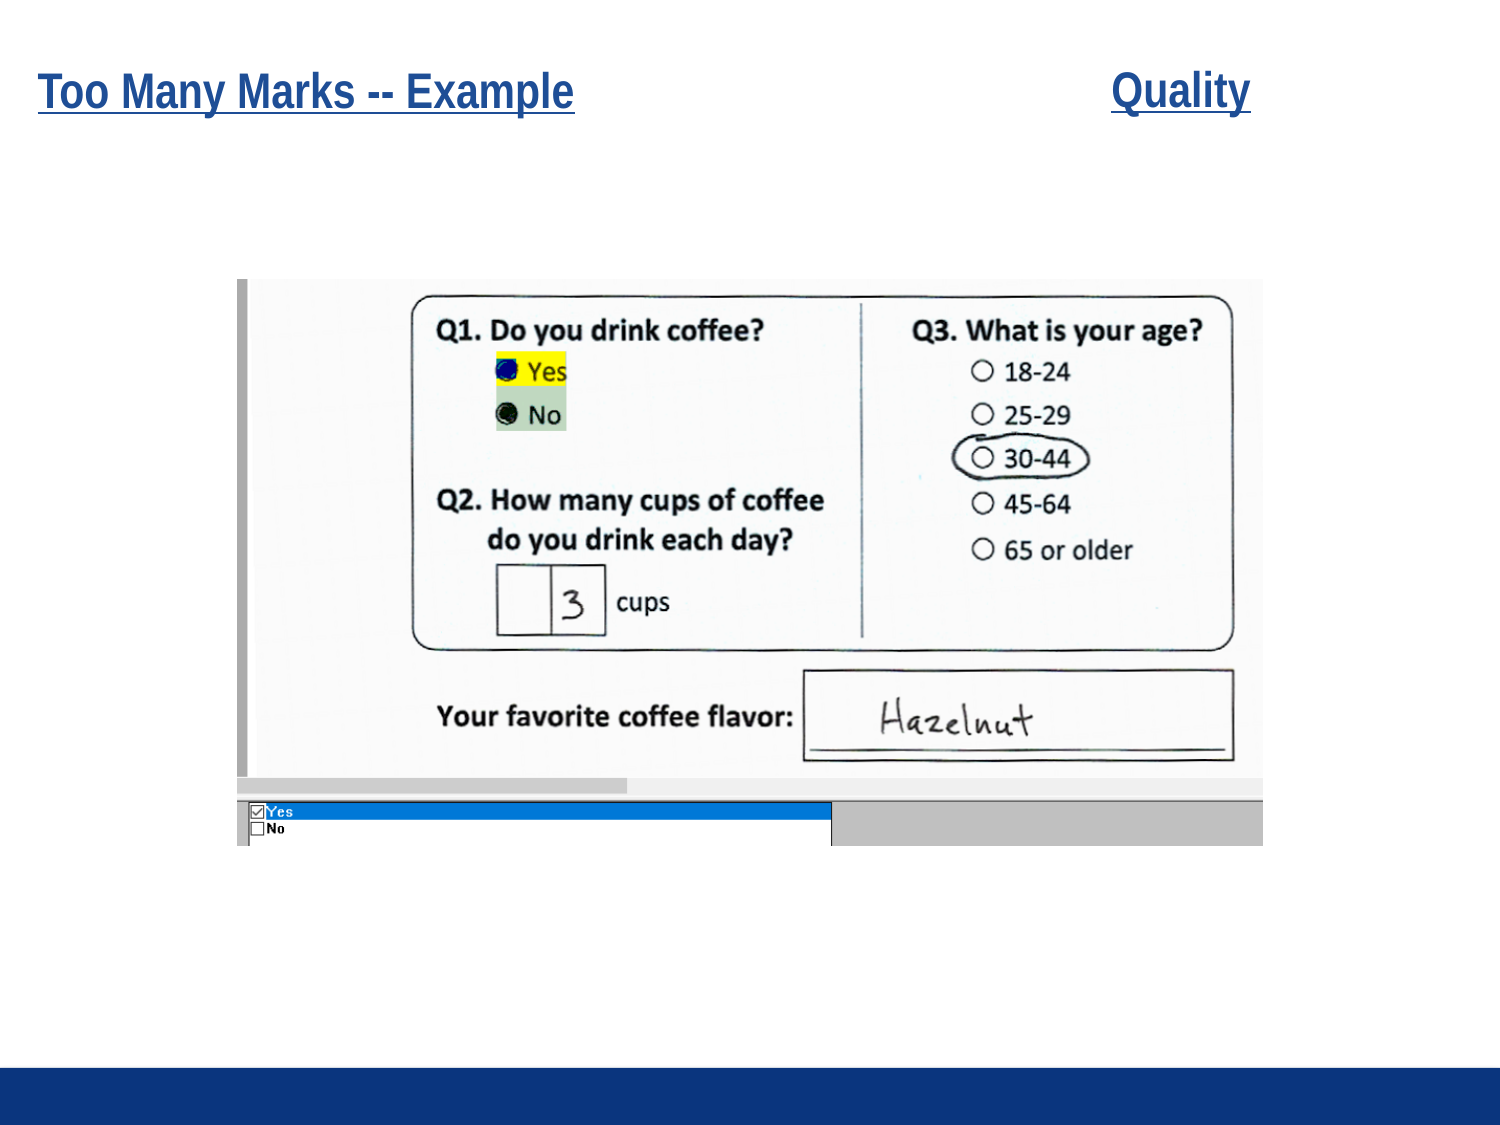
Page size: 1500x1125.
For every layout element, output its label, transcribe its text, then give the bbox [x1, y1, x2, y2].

title Too Many Marks -- Example [22, 29, 644, 156]
picture [236, 279, 1263, 846]
text_box Quality [1096, 28, 1356, 155]
